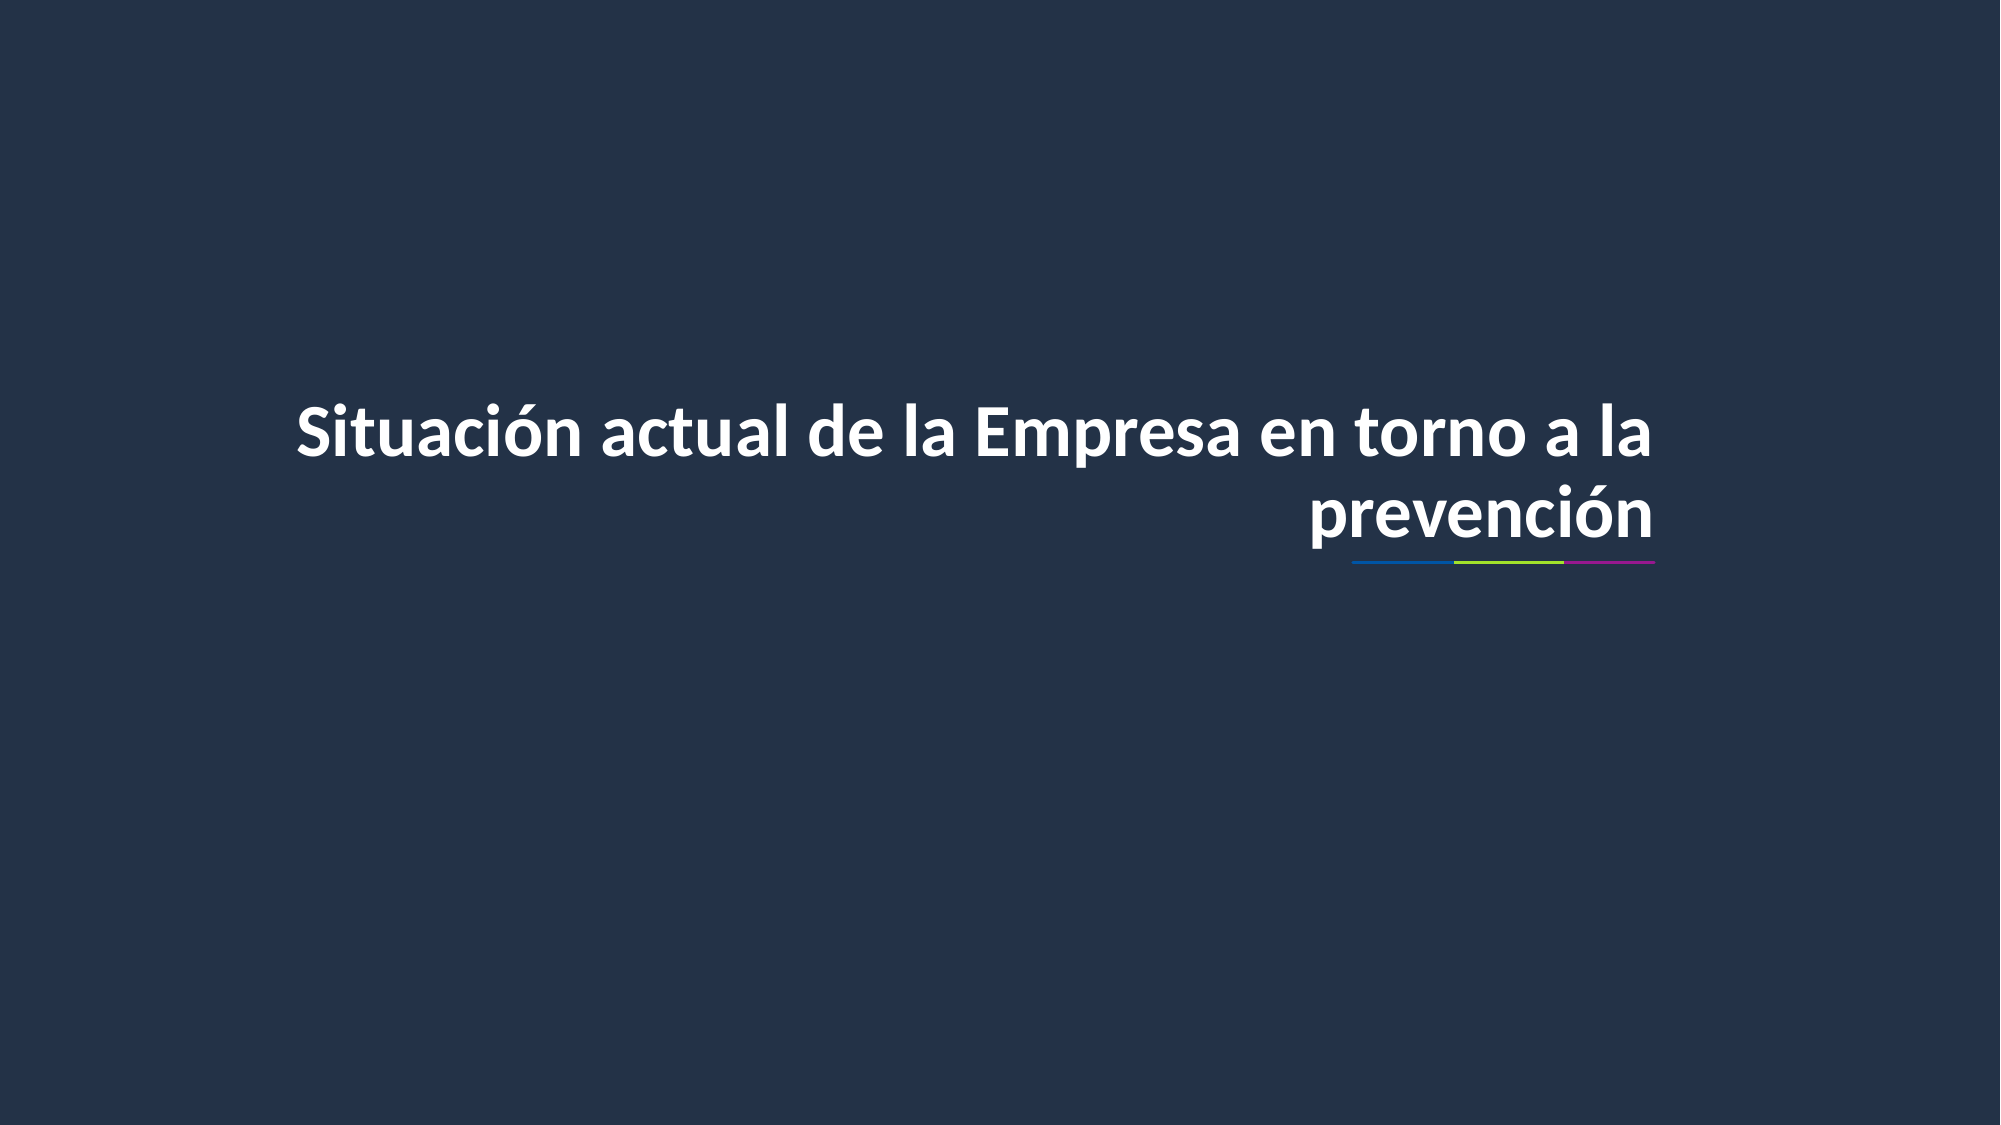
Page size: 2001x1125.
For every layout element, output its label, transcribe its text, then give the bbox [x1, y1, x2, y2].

title Situación actual de la Empresa en torno a la prevención [170, 169, 1671, 561]
